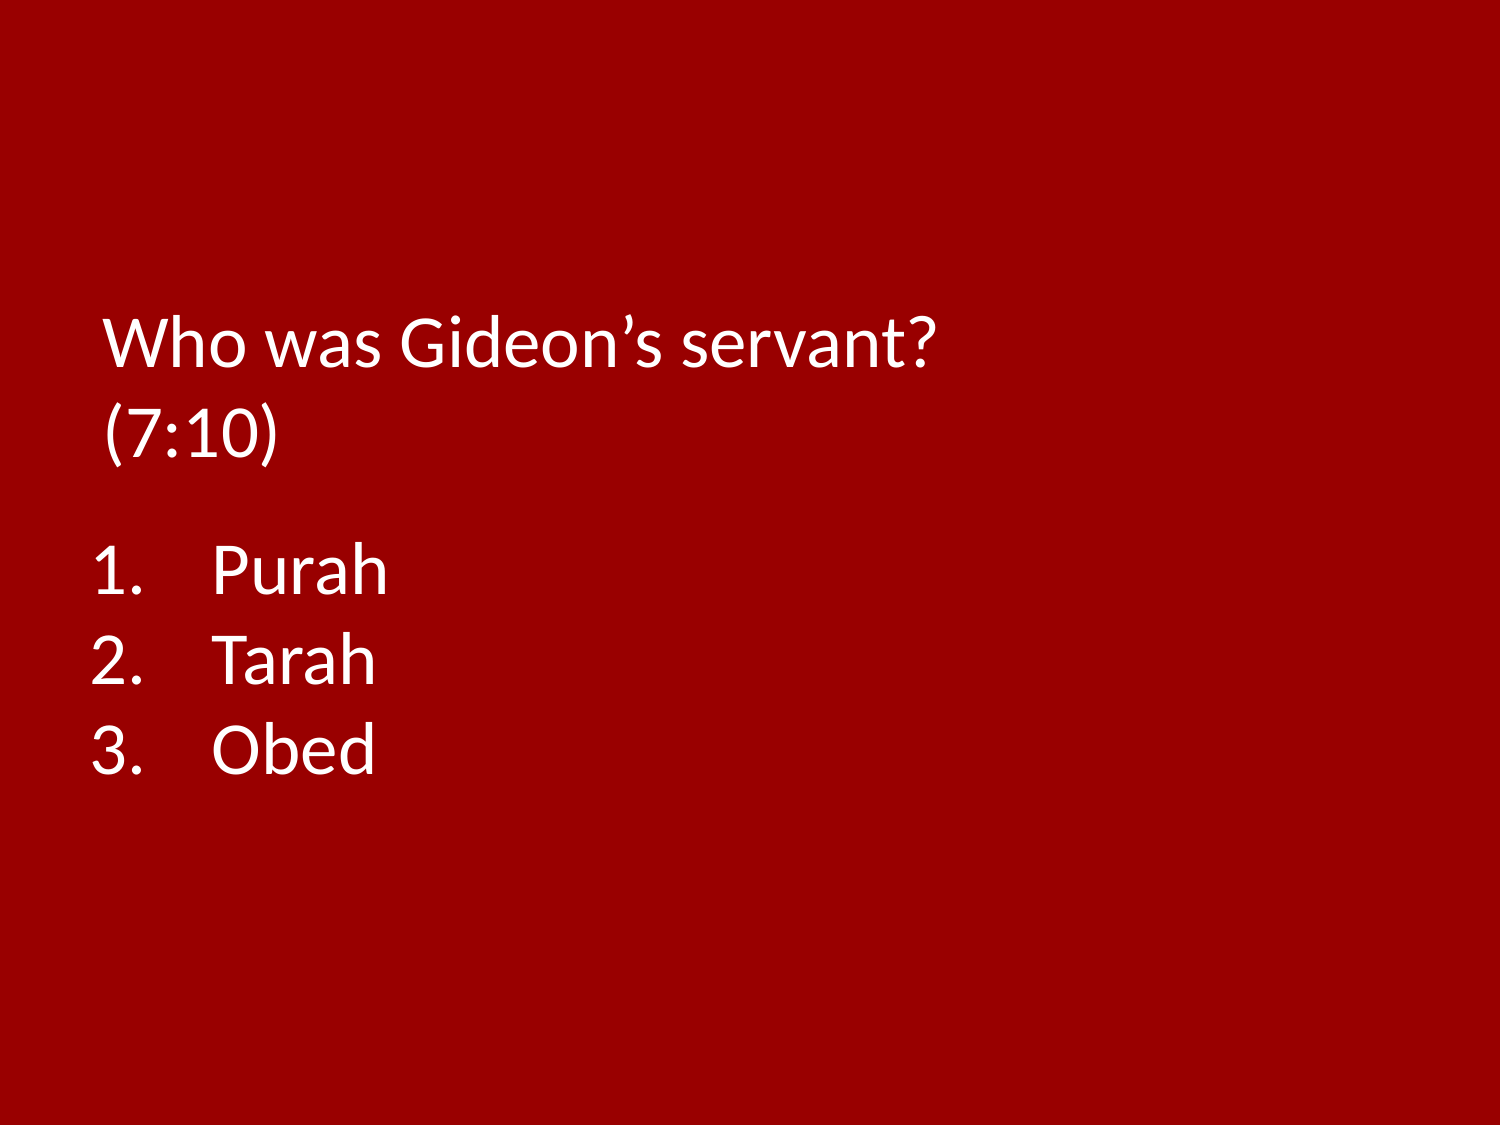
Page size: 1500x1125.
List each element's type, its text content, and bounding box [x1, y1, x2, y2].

text_box Purah Tarah Obed [74, 512, 1425, 798]
text_box Who was Gideon’s servant? (7:10) [87, 285, 1421, 480]
